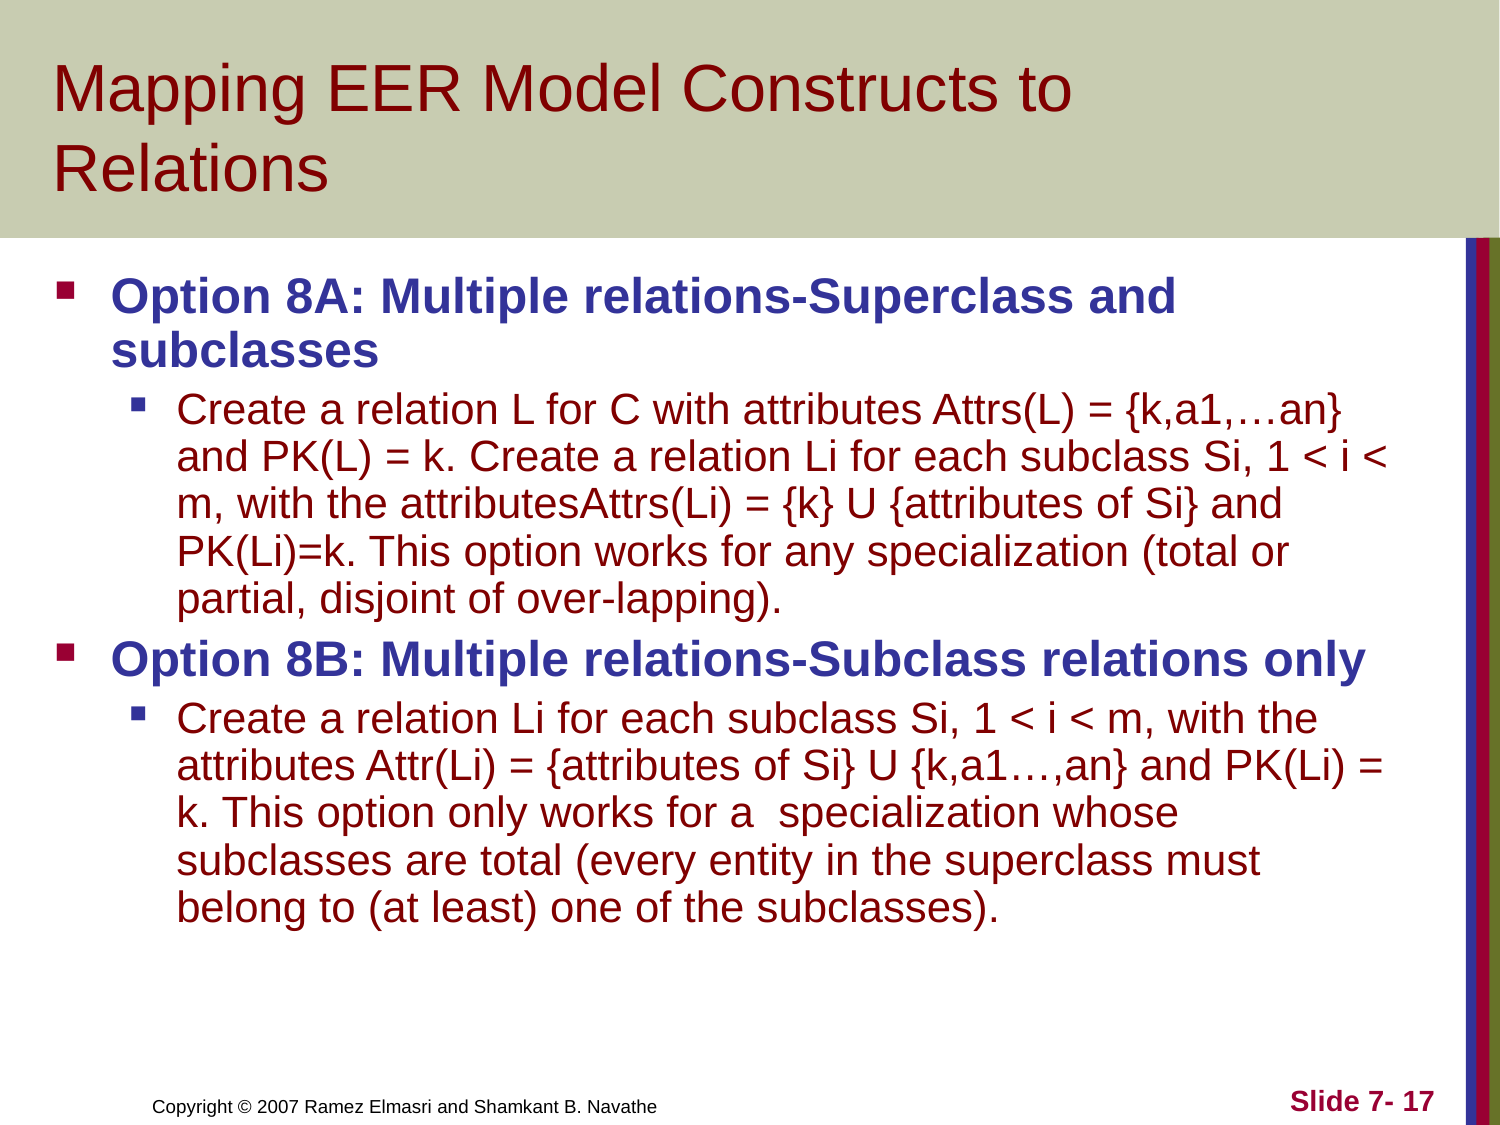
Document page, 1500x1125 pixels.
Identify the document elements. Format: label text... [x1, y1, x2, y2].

list Option 8A: Multiple relations-Superclass and subclasses Create a relation L for C with attributes Attrs(L) = {k,a1,…an} and PK(L) = k. Create a relation Li for each subclass Si, 1 < i < m, with the attributesAttrs(Li) = {k} U {attributes of Si} and PK(Li)=k. This option works for any specialization (total or partial, disjoint of over-lapping). Option 8B: Multiple relations-Subclass relations only Create a relation Li for each subclass Si, 1 < i < m, with the attributes Attr(Li) = {attributes of Si} U {k,a1…,an} and PK(Li) = k. This option only works for a specialization whose subclasses are total (every entity in the superclass must belong to (at least) one of the subclasses). [39, 262, 1400, 1013]
slide_number Slide 7- 17 [1137, 1050, 1450, 1125]
title Mapping EER Model Constructs to Relations [37, 49, 1317, 213]
